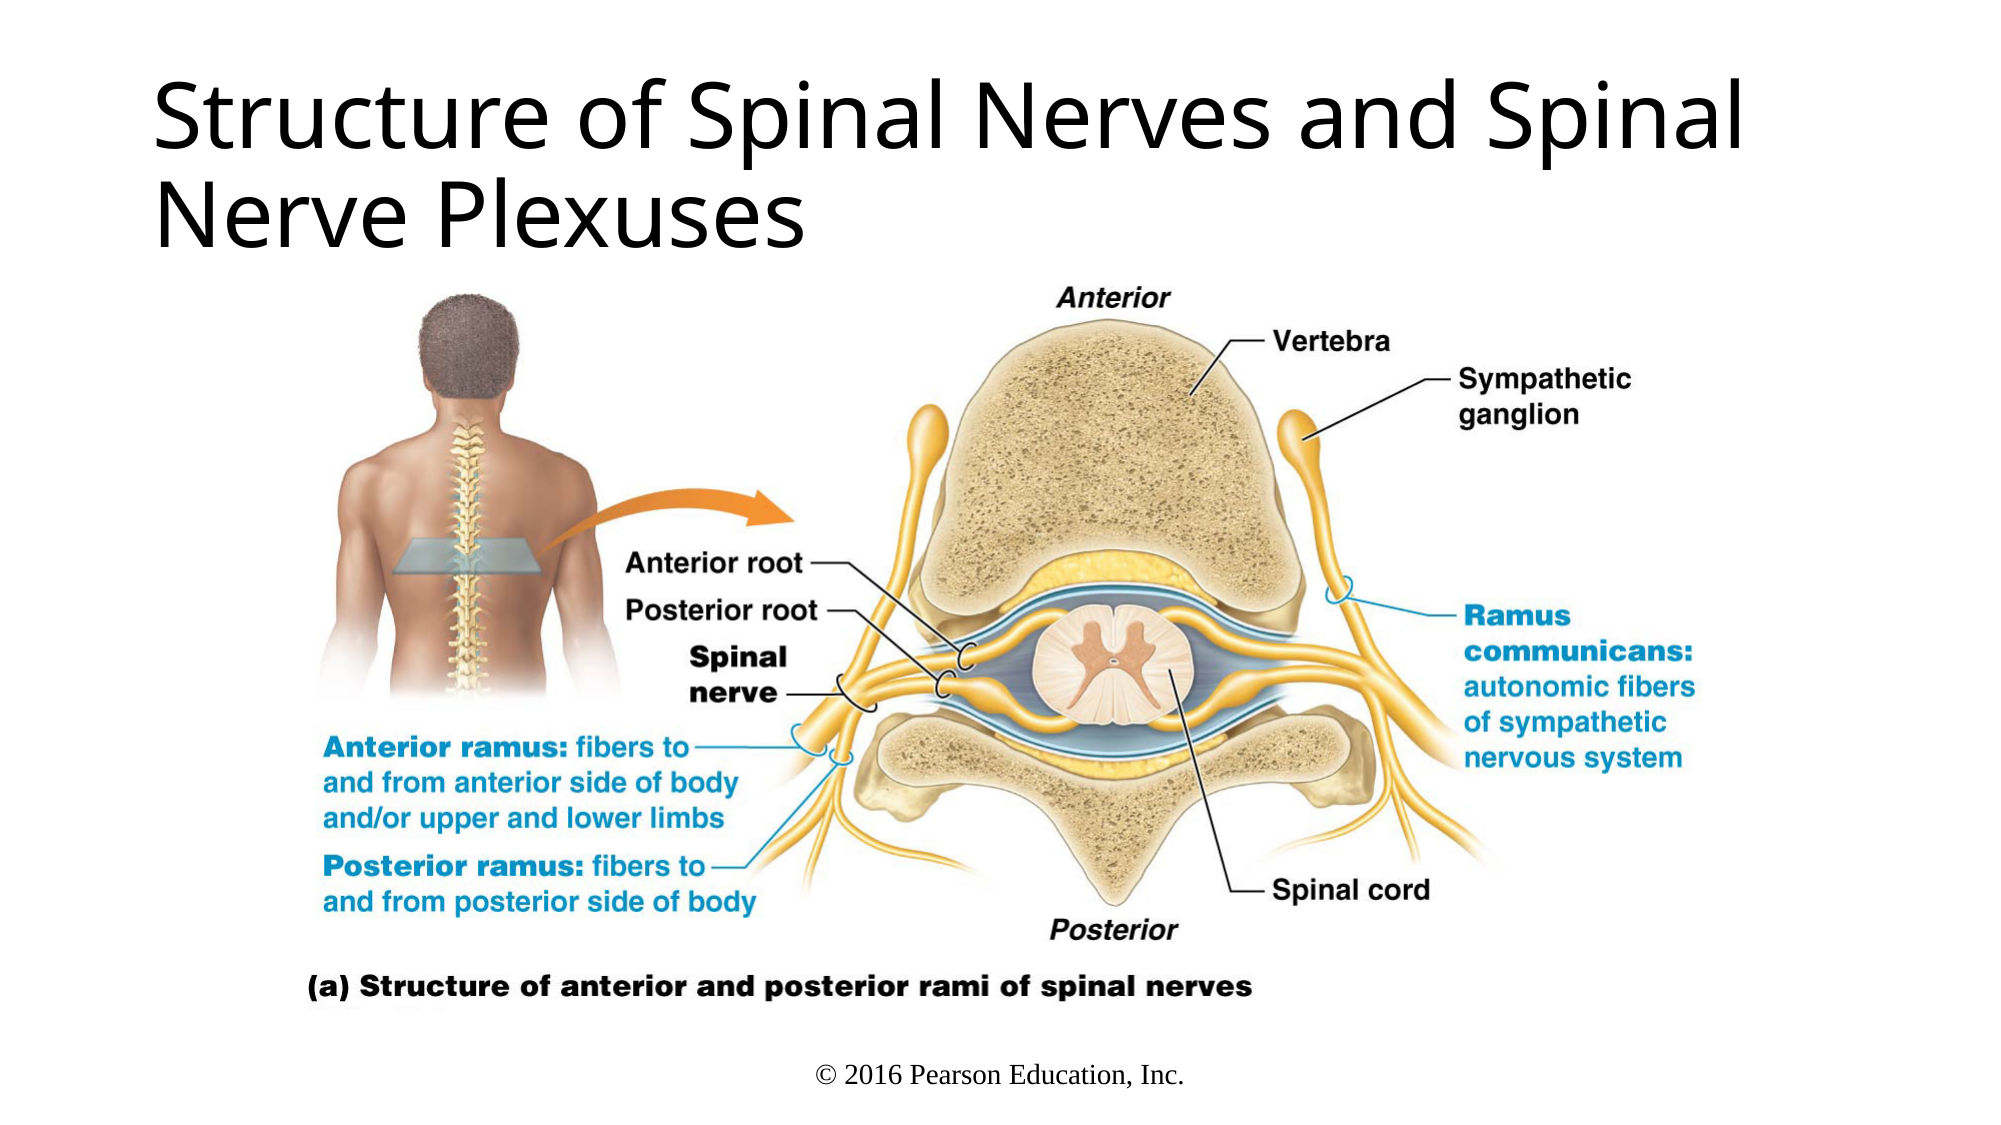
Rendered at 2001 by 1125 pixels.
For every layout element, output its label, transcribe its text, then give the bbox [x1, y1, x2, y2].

picture [300, 277, 1703, 1010]
footer © 2016 Pearson Education, Inc. [662, 1042, 1338, 1103]
title Structure of Spinal Nerves and Spinal Nerve Plexuses [137, 59, 1863, 278]
